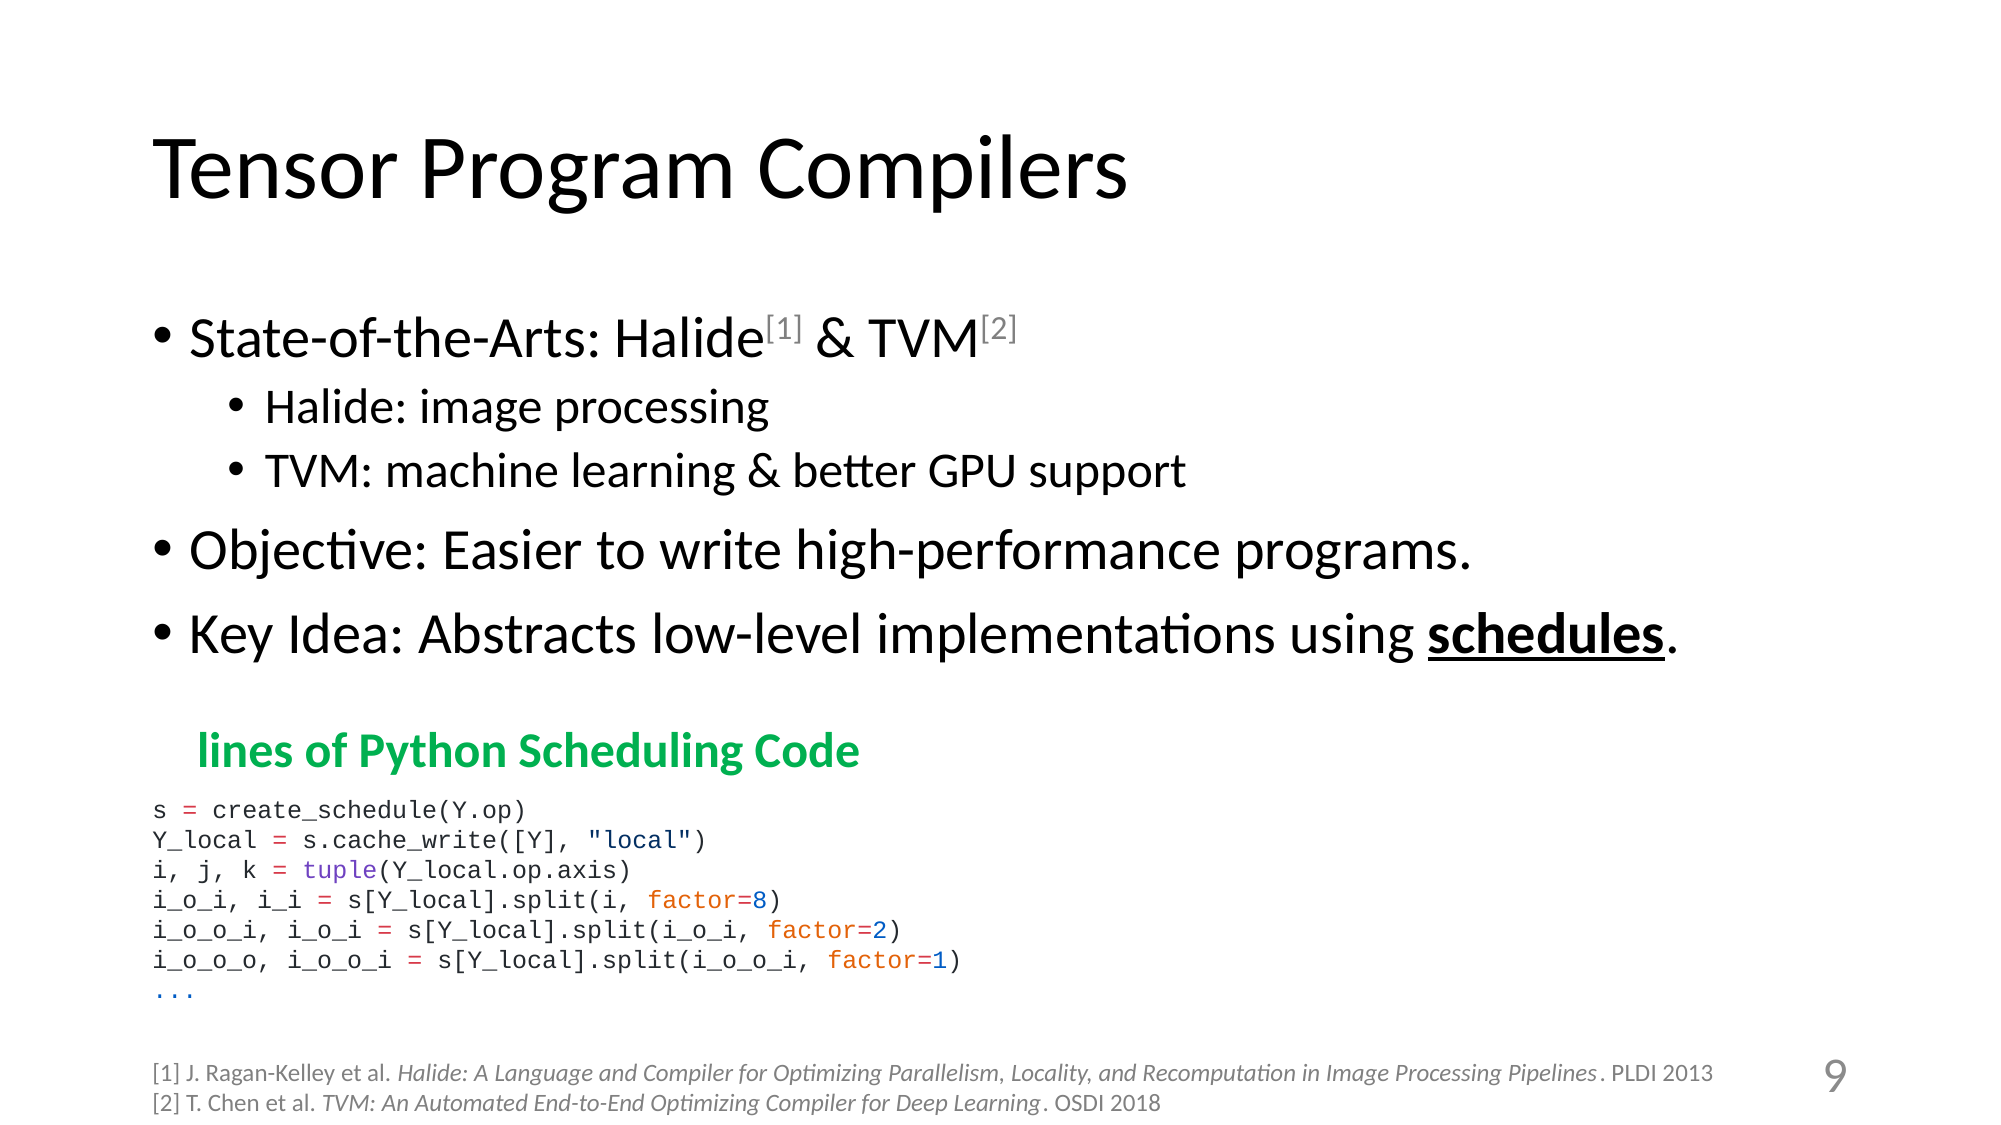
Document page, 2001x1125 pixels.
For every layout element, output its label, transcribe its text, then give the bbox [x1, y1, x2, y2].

text_box [1] J. Ragan-Kelley et al. Halide: A Language and Compiler for Optimizing Parallelism, Locality, and Recomputation in Image Processing Pipelines. PLDI 2013 [2] T. Chen et al. TVM: An Automated End-to-End Optimizing Compiler for Deep Learning. OSDI 2018 [137, 1049, 1763, 1124]
text_box s = create_schedule(Y.op) Y_local = s.cache_write([Y], "local") i, j, k = tuple(Y_local.op.axis) i_o_i, i_i = s[Y_local].split(i, factor=8) i_o_o_i, i_o_i = s[Y_local].split(i_o_i, factor=2) i_o_o_o, i_o_o_i = s[Y_local].split(i_o_o_i, factor=1) ... [137, 786, 1364, 1011]
title Tensor Program Compilers [137, 59, 1863, 278]
slide_number 9 [1412, 1042, 1863, 1103]
list State-of-the-Arts: Halide[1] & TVM[2] Halide: image processing TVM: machine learning & better GPU support Objective: Easier to write high-performance programs. Key Idea: Abstracts low-level implementations using schedules. [137, 299, 1863, 1014]
